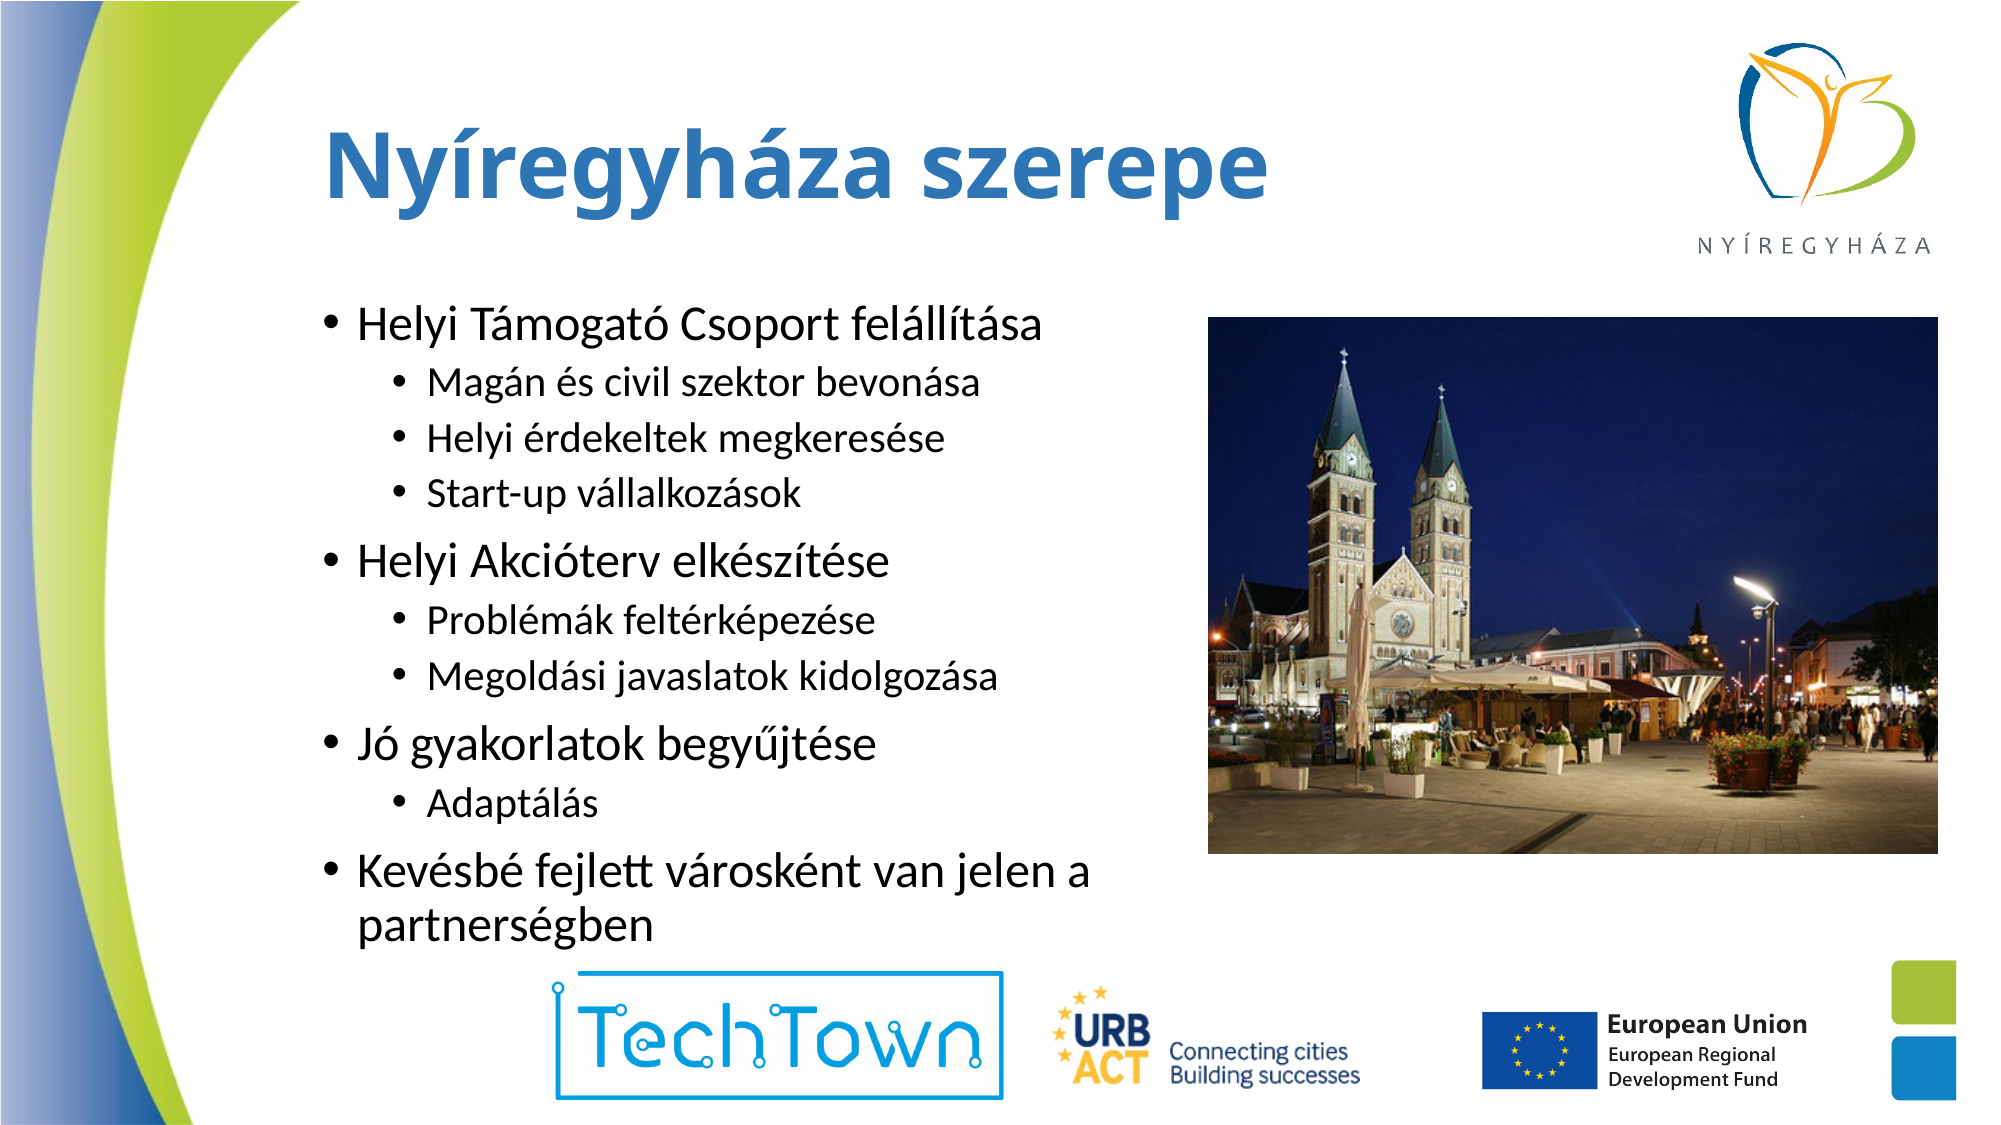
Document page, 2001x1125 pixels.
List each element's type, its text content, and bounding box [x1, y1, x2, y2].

title Nyíregyháza szerepe [308, 59, 1863, 278]
picture [1208, 317, 1938, 854]
picture [551, 971, 999, 1095]
picture [1050, 981, 1360, 1090]
picture [1473, 1003, 1816, 1098]
picture [551, 990, 556, 1100]
list Helyi Támogató Csoport felállítása Magán és civil szektor bevonása Helyi érdekeltek megkeresése Start-up vállalkozások Helyi Akcióterv elkészítése Problémák feltérképezése Megoldási javaslatok kidolgozása Jó gyakorlatok begyűjtése Adaptálás Kevésbé fejlett városként van jelen a partnerségben [307, 289, 1209, 960]
picture [0, 2, 717, 1124]
picture [1695, 40, 1933, 258]
picture [1886, 959, 1960, 1104]
